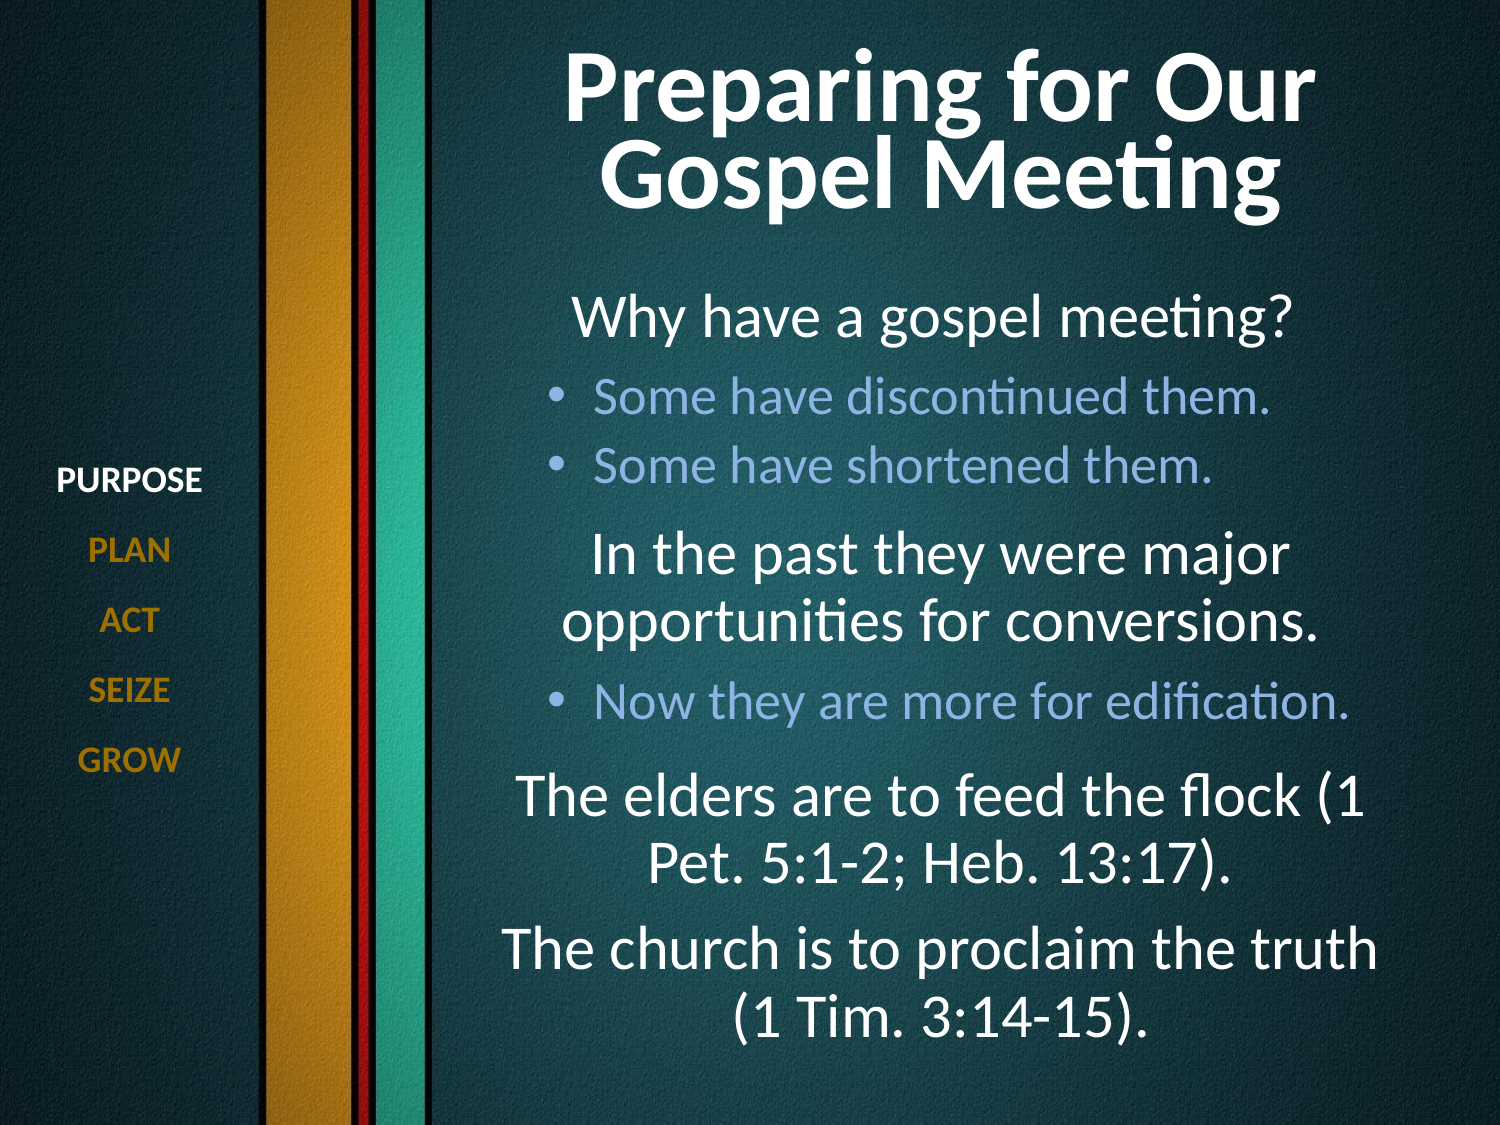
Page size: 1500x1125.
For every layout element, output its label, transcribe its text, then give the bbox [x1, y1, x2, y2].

text_box PURPOSE PLAN ACT SEIZE GROW [26, 447, 233, 858]
title Preparing for Our Gospel Meeting [457, 45, 1425, 233]
picture [0, 0, 1500, 1125]
list Why have a gospel meeting? Some have discontinued them. Some have shortened them. In the past they were major opportunities for conversions. Now they are more for edification. The elders are to feed the flock (1 Pet. 5:1-2; Heb. 13:17). The church is to proclaim the truth (1 Tim. 3:14-15). [457, 275, 1425, 1089]
